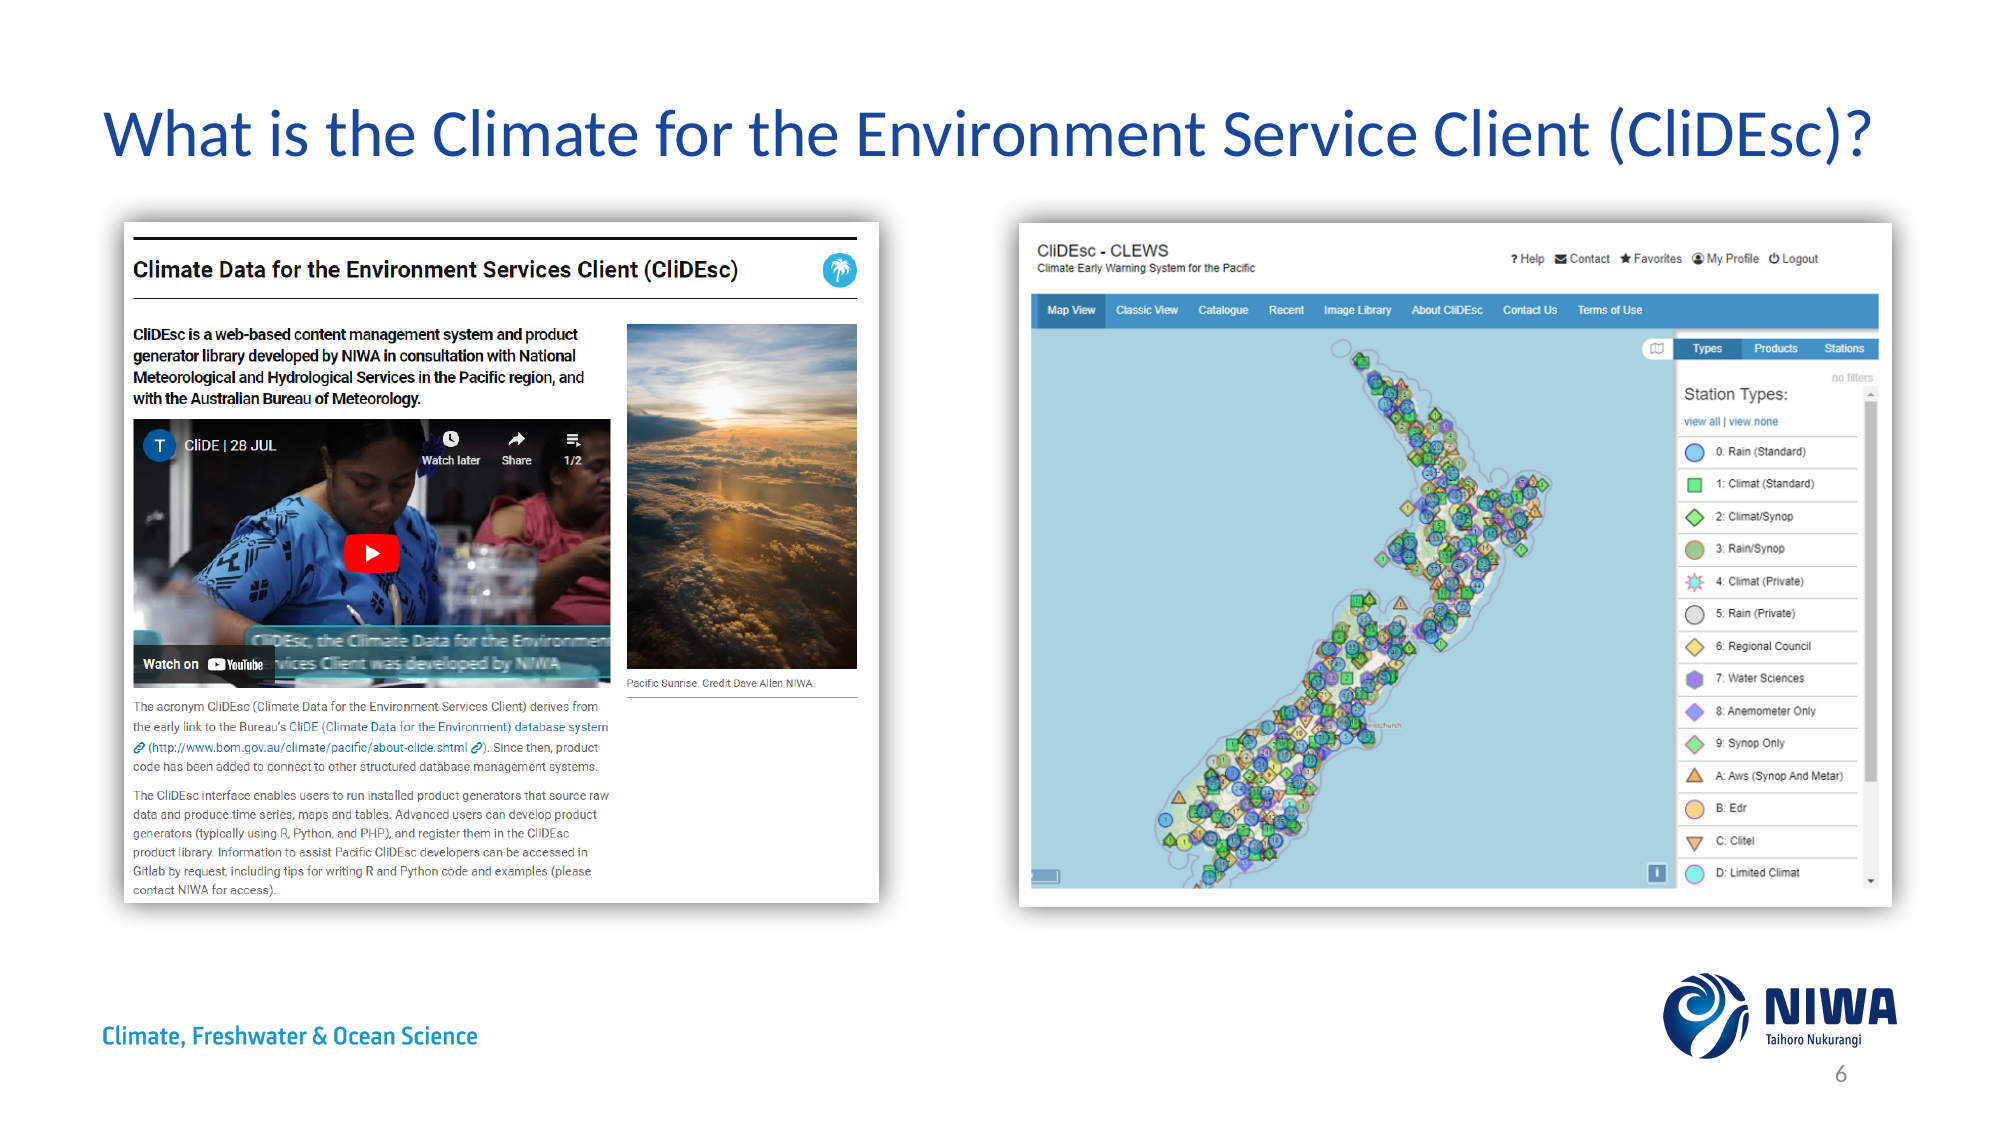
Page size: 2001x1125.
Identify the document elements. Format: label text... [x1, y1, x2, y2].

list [1019, 223, 1892, 907]
picture [124, 222, 879, 903]
picture [103, 1025, 477, 1048]
title What is the Climate for the Environment Service Client (CliDEsc)? [88, 82, 1922, 187]
picture [1663, 973, 1897, 1059]
slide_number 6 [1412, 1042, 1863, 1103]
